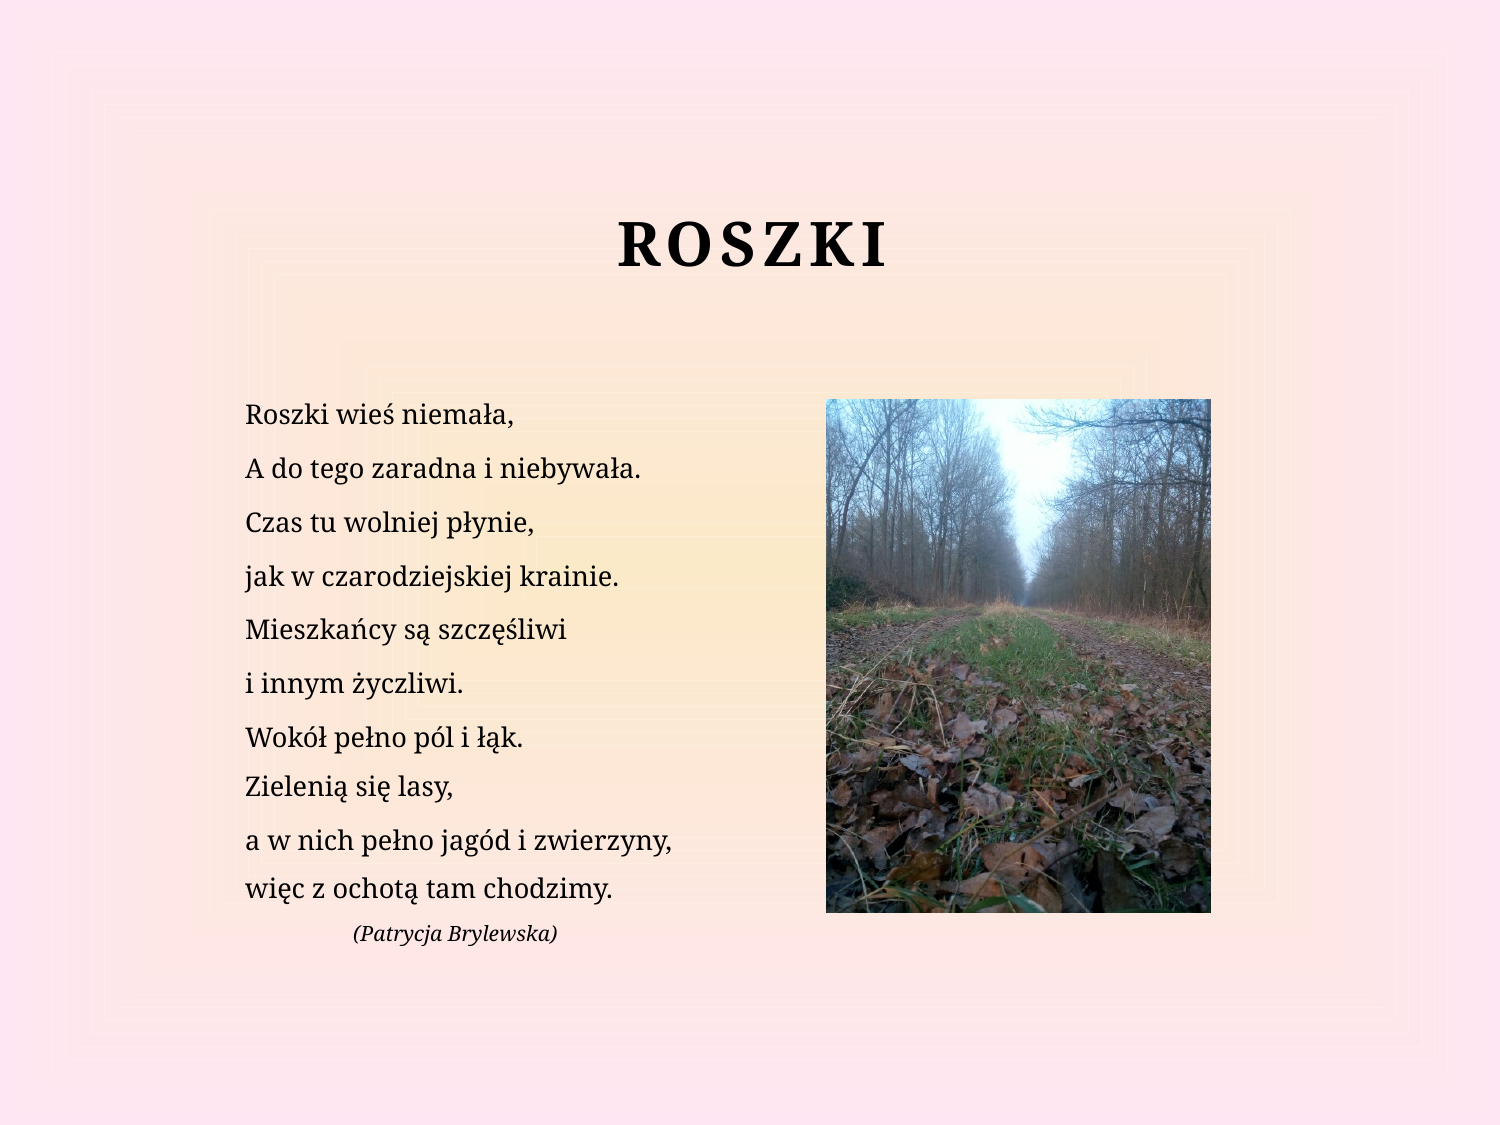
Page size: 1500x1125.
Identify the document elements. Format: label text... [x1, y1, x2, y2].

list Roszki wieś niemała, A do tego zaradna i niebywała. Czas tu wolniej płynie, jak w czarodziejskiej krainie. Mieszkańcy są szczęśliwi i innym życzliwi. Wokół pełno pól i łąk. Zielenią się lasy, a w nich pełno jagód i zwierzyny, więc z ochotą tam chodzimy. (Patrycja Brylewska) [230, 373, 743, 965]
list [826, 399, 1212, 913]
title ROSZKI [230, 196, 1281, 361]
